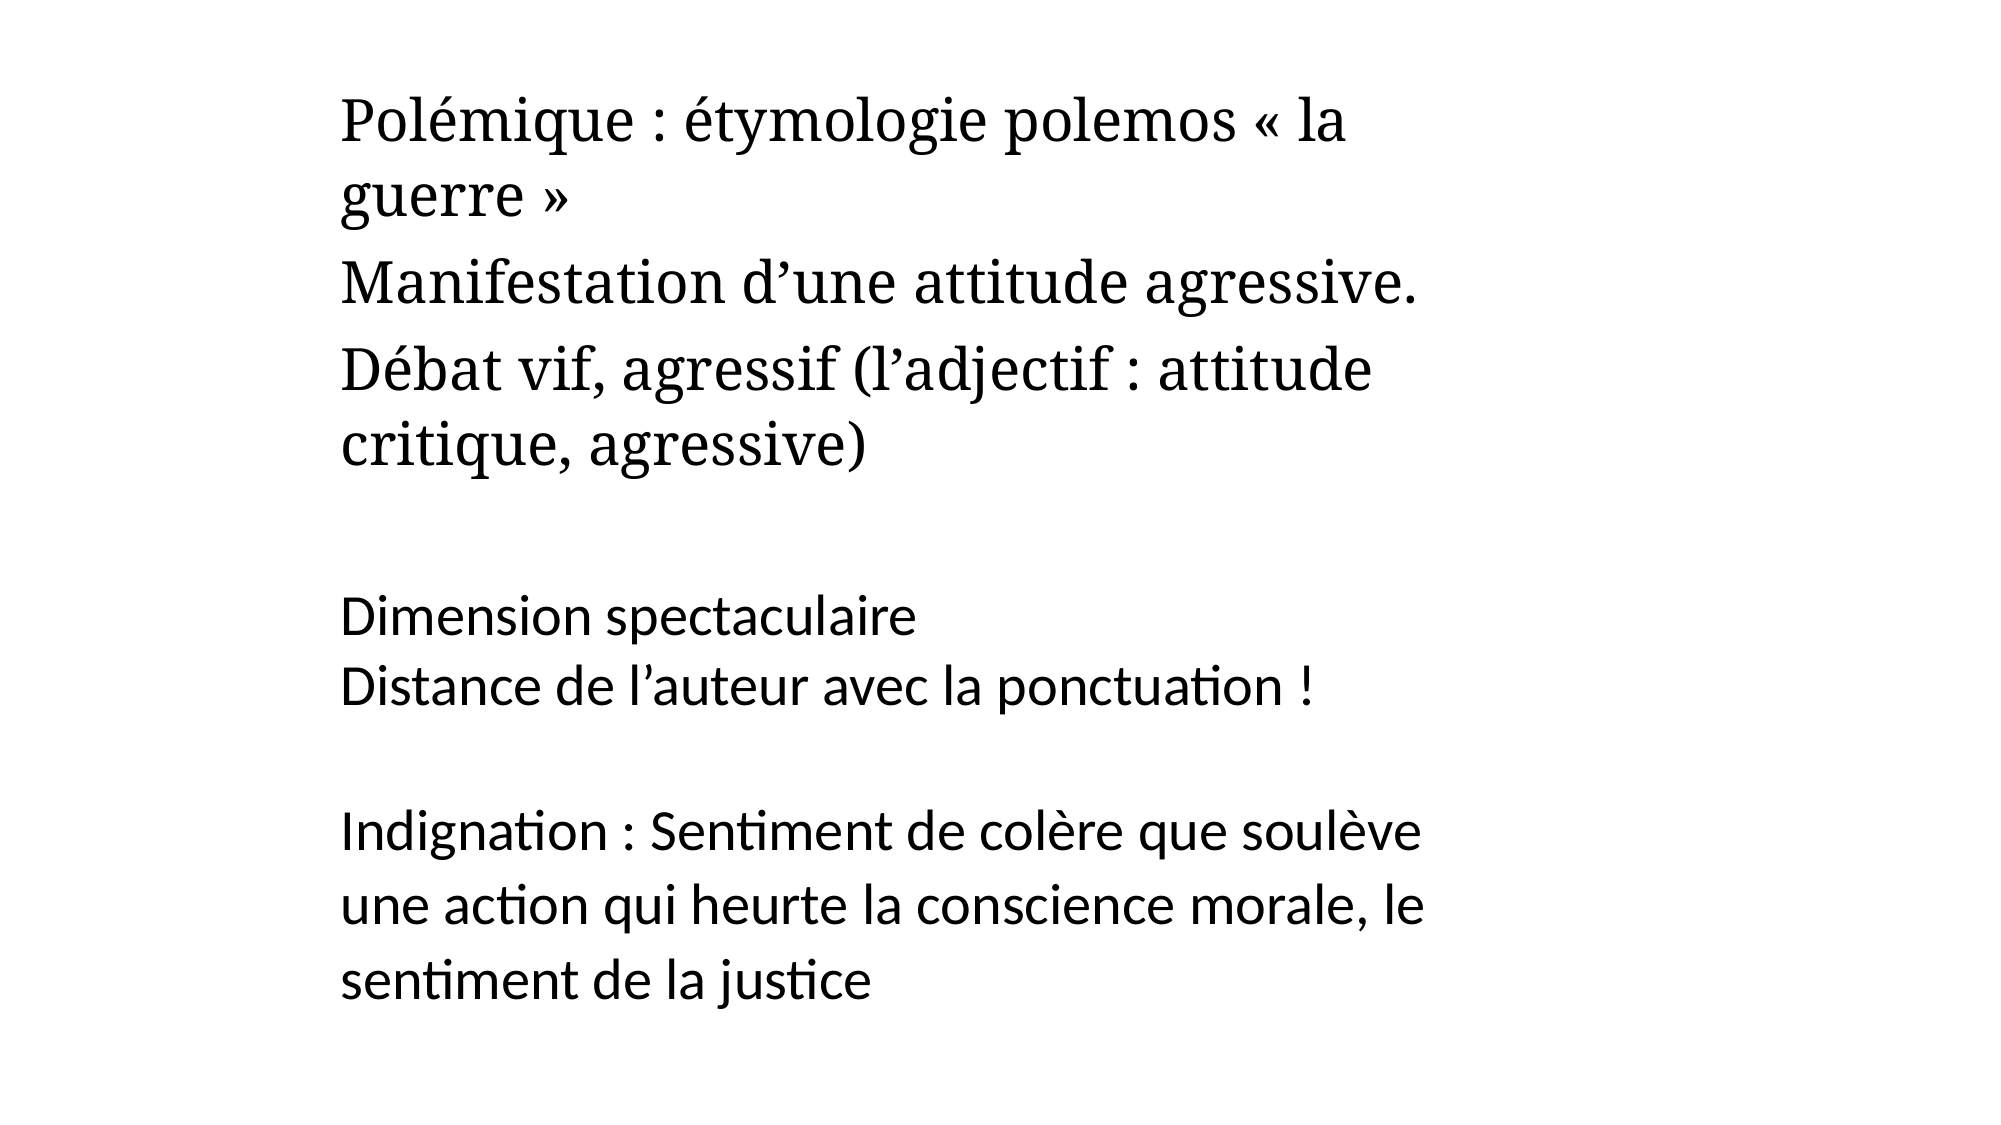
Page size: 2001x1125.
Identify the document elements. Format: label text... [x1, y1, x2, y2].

text_box Polémique : étymologie polemos « la guerre » Manifestation d’une attitude agressive. Débat vif, agressif (l’adjectif : attitude critique, agressive) Dimension spectaculaire Distance de l’auteur avec la ponctuation ! Indignation : Sentiment de colère que soulève une action qui heurte la conscience morale, le sentiment de la justice [325, 70, 1500, 1019]
